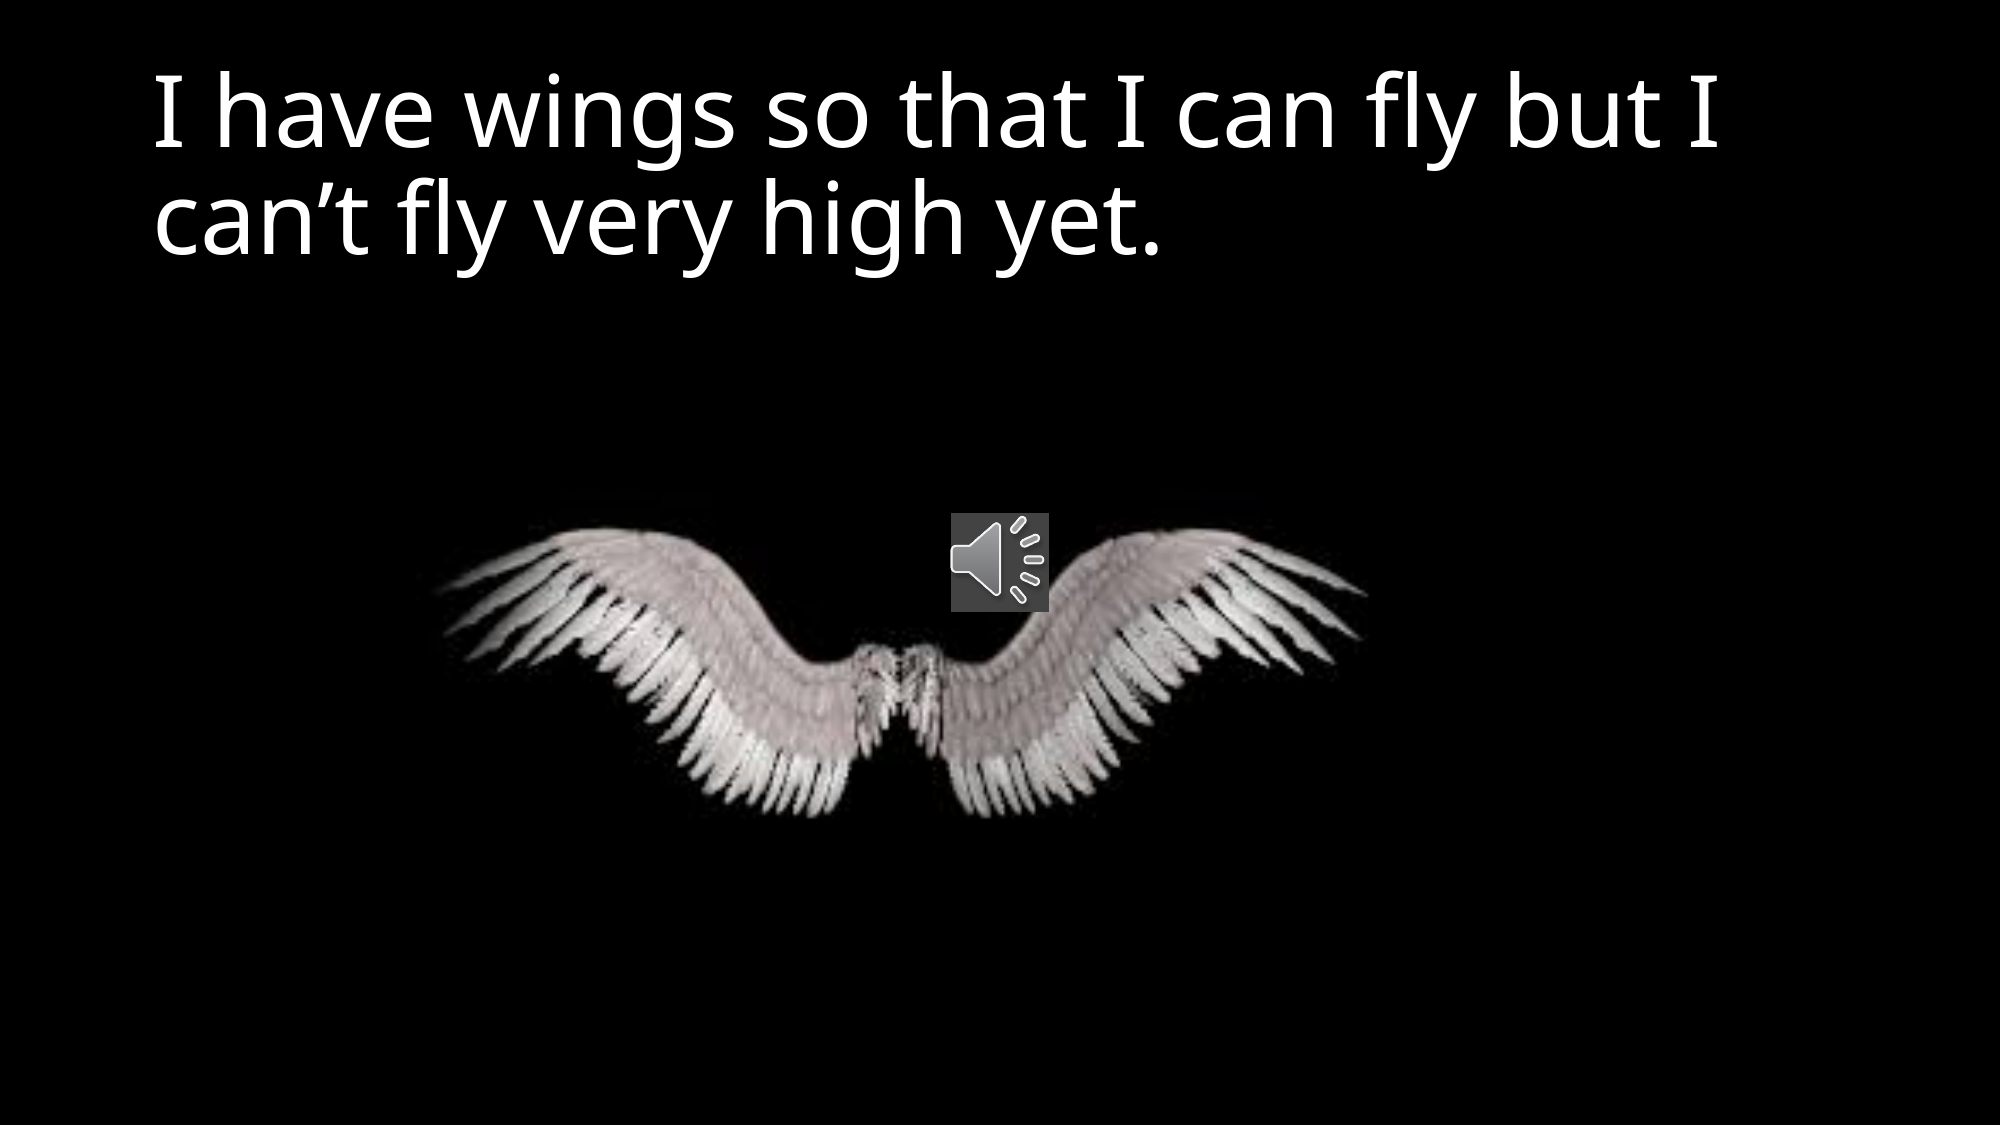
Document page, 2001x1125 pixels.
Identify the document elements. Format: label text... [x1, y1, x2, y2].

title I have wings so that I can fly but I can’t fly very high yet. [137, 59, 1863, 278]
picture [949, 512, 1050, 613]
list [390, 384, 1410, 955]
